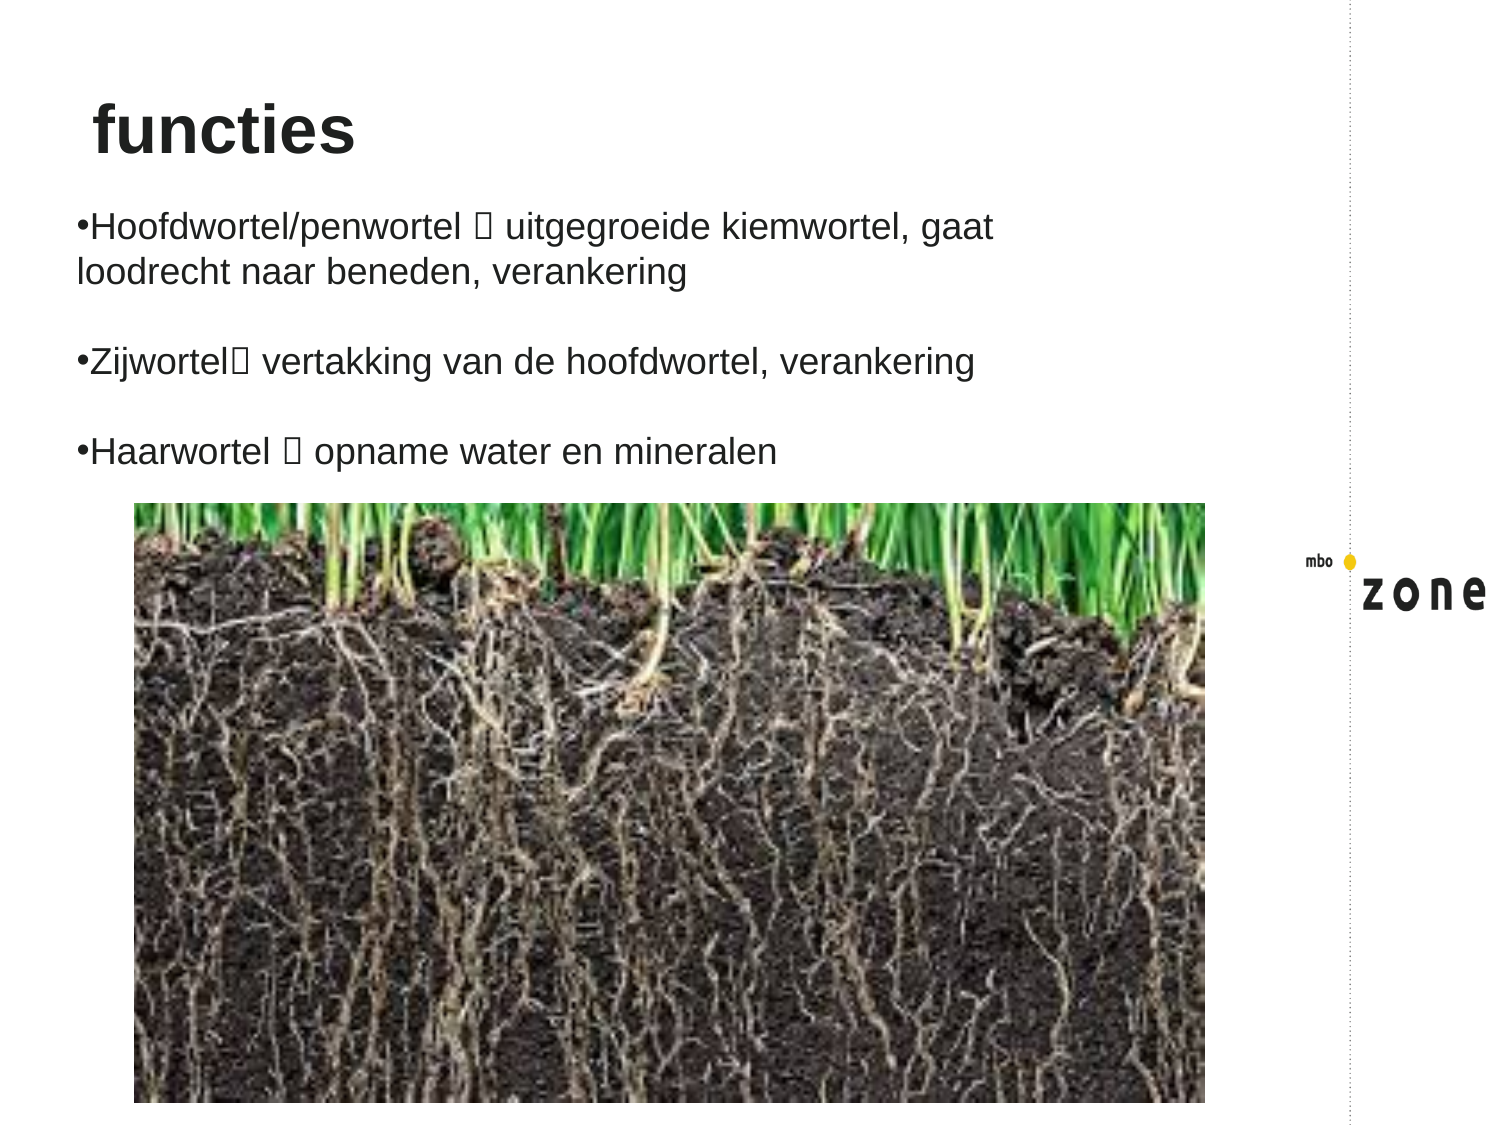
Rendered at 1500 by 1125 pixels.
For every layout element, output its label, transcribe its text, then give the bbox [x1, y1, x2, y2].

list Hoofdwortel/penwortel  uitgegroeide kiemwortel, gaat loodrecht naar beneden, verankering Zijwortel vertakking van de hoofdwortel, verankering Haarwortel  opname water en mineralen [76, 202, 1029, 923]
title functies [93, 94, 1205, 272]
picture [134, 0, 1500, 1125]
